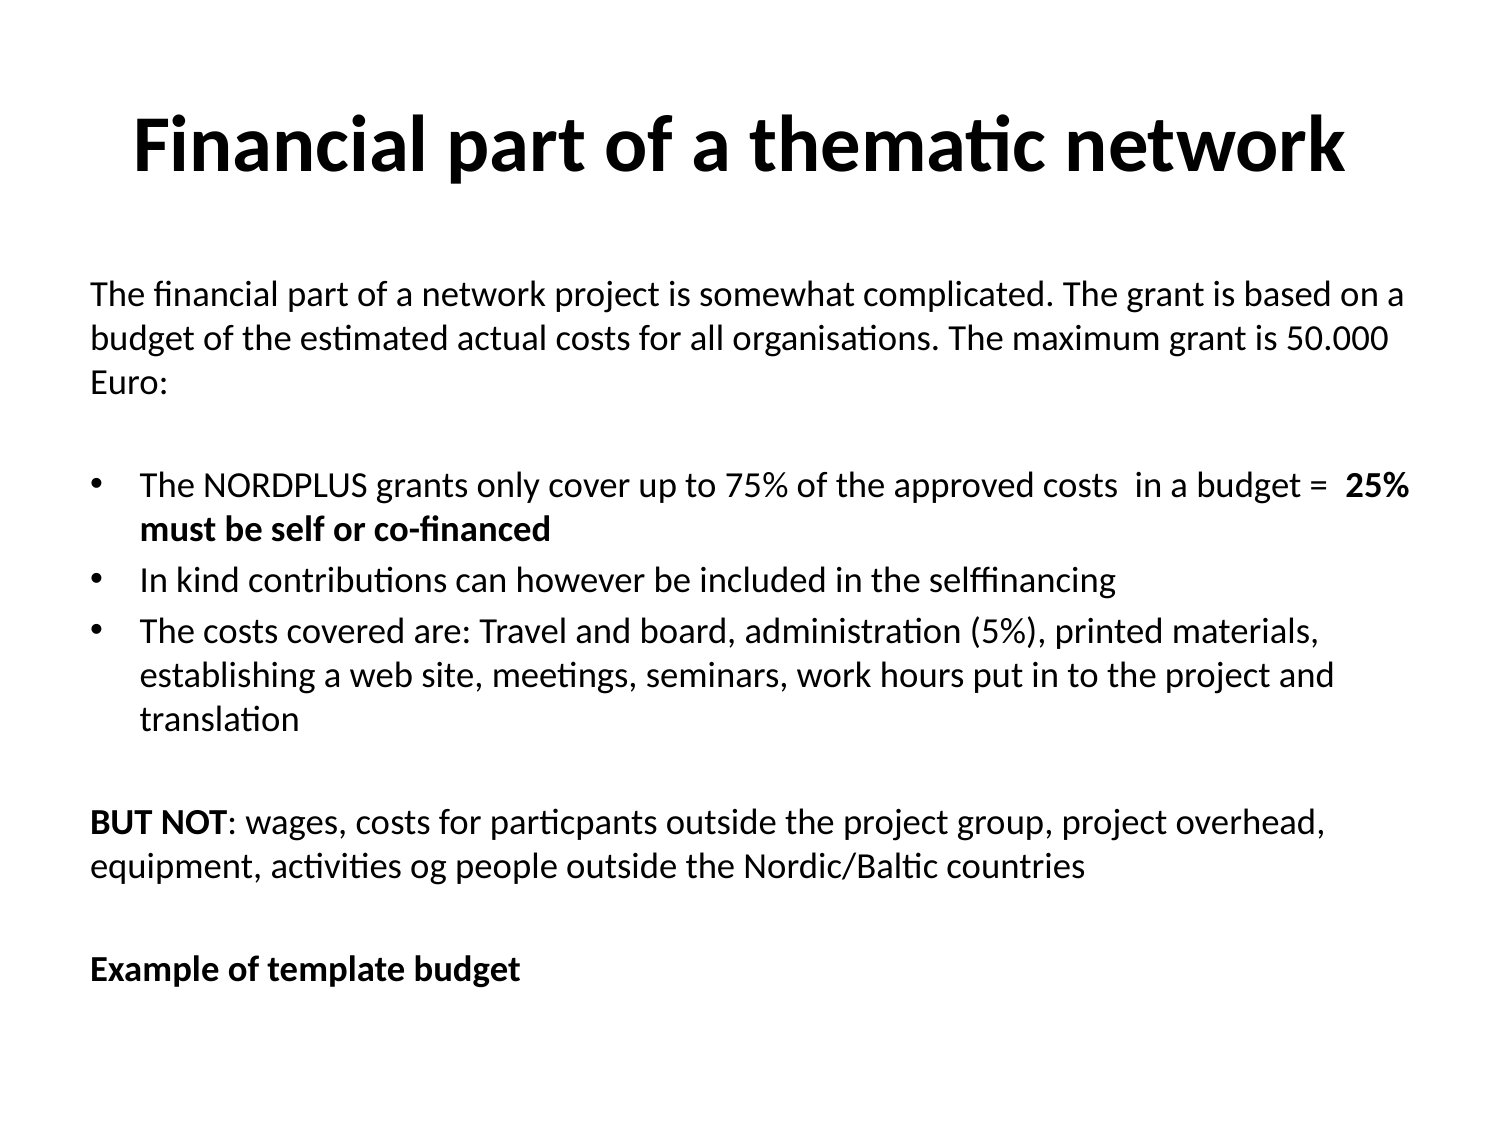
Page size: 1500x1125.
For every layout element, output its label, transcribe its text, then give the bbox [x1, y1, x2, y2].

list The financial part of a network project is somewhat complicated. The grant is based on a budget of the estimated actual costs for all organisations. The maximum grant is 50.000 Euro: The NORDPLUS grants only cover up to 75% of the approved costs in a budget = 25% must be self or co-financed In kind contributions can however be included in the selffinancing The costs covered are: Travel and board, administration (5%), printed materials, establishing a web site, meetings, seminars, work hours put in to the project and translation BUT NOT: wages, costs for particpants outside the project group, project overhead, equipment, activities og people outside the Nordic/Baltic countries Example of template budget [75, 262, 1425, 1005]
title Financial part of a thematic network [75, 45, 1425, 233]
